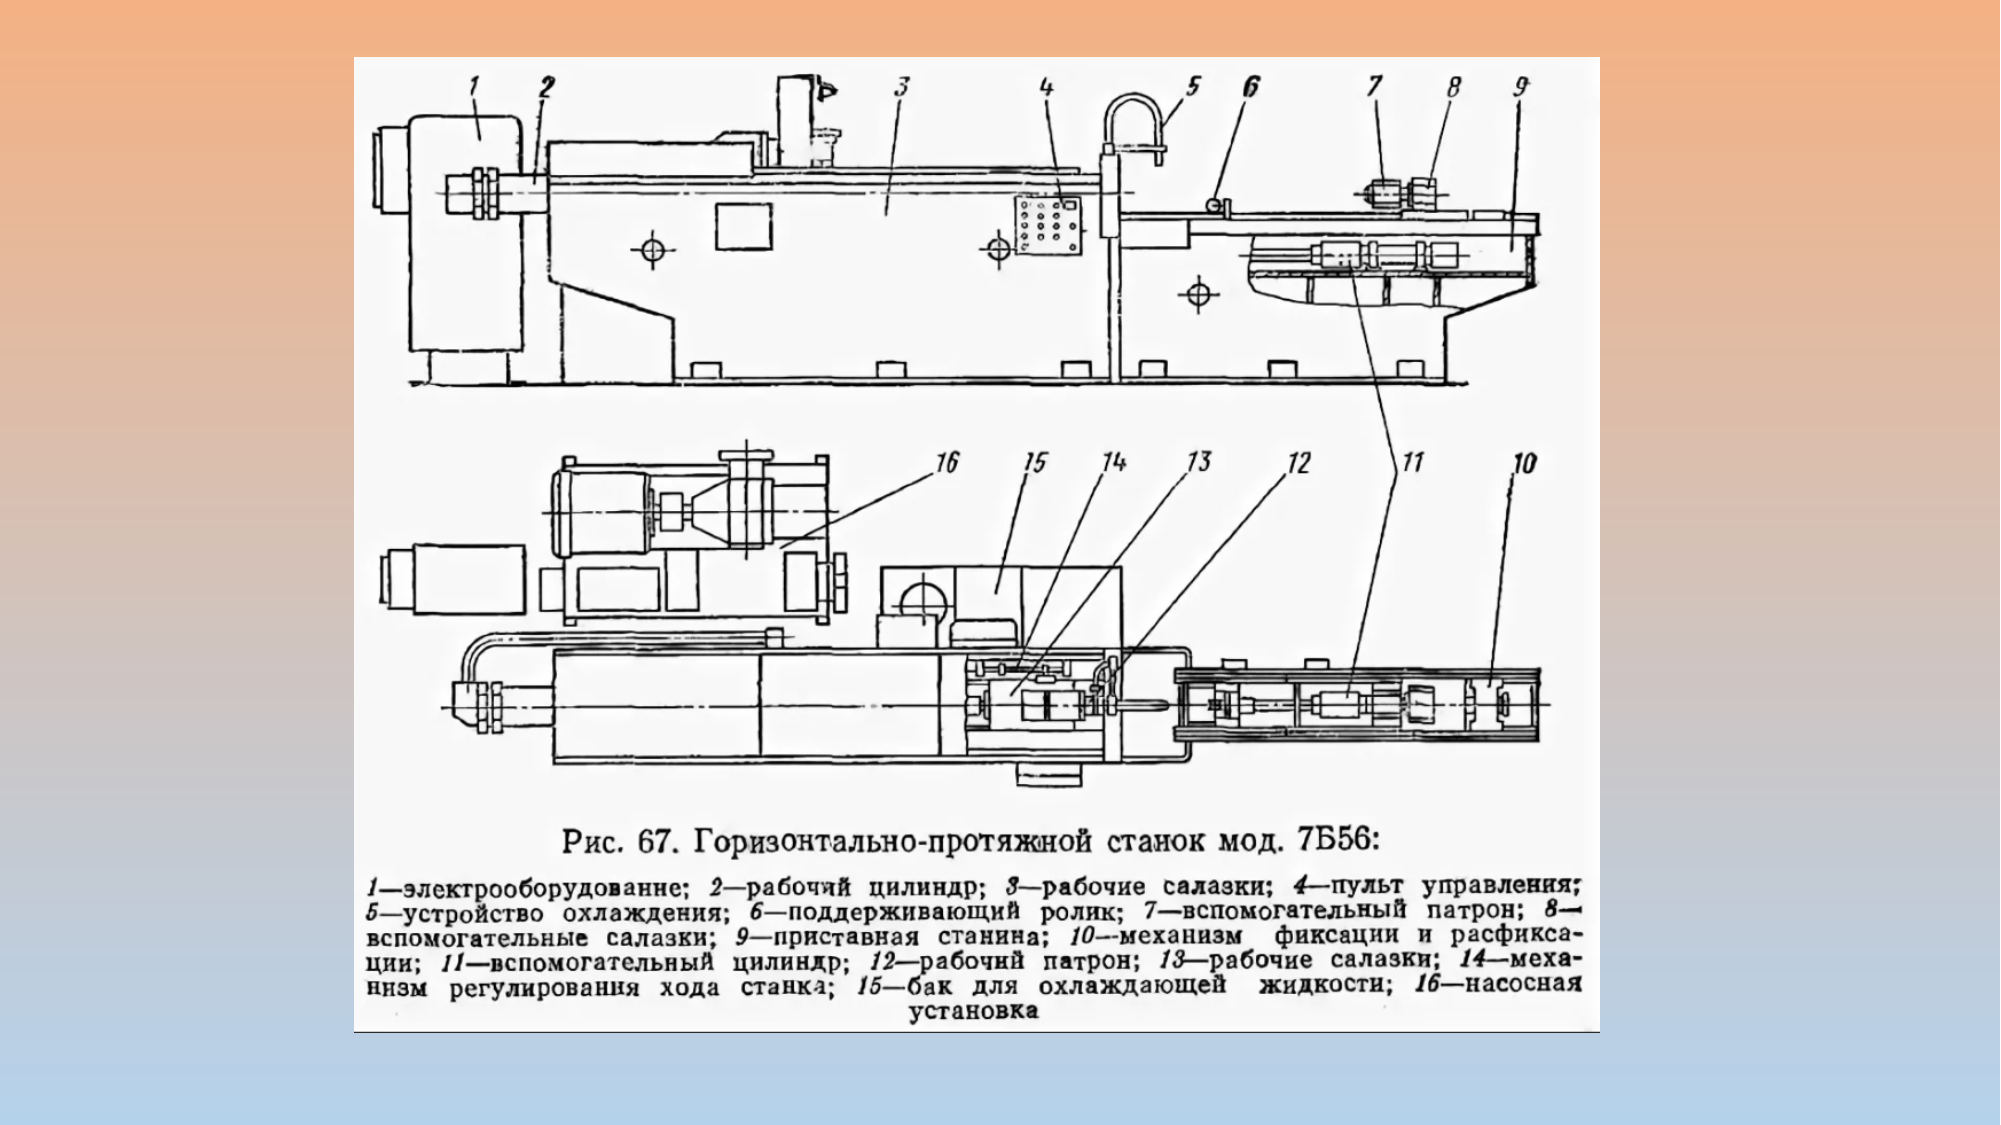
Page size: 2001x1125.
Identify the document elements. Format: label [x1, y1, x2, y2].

picture [354, 57, 1600, 1033]
